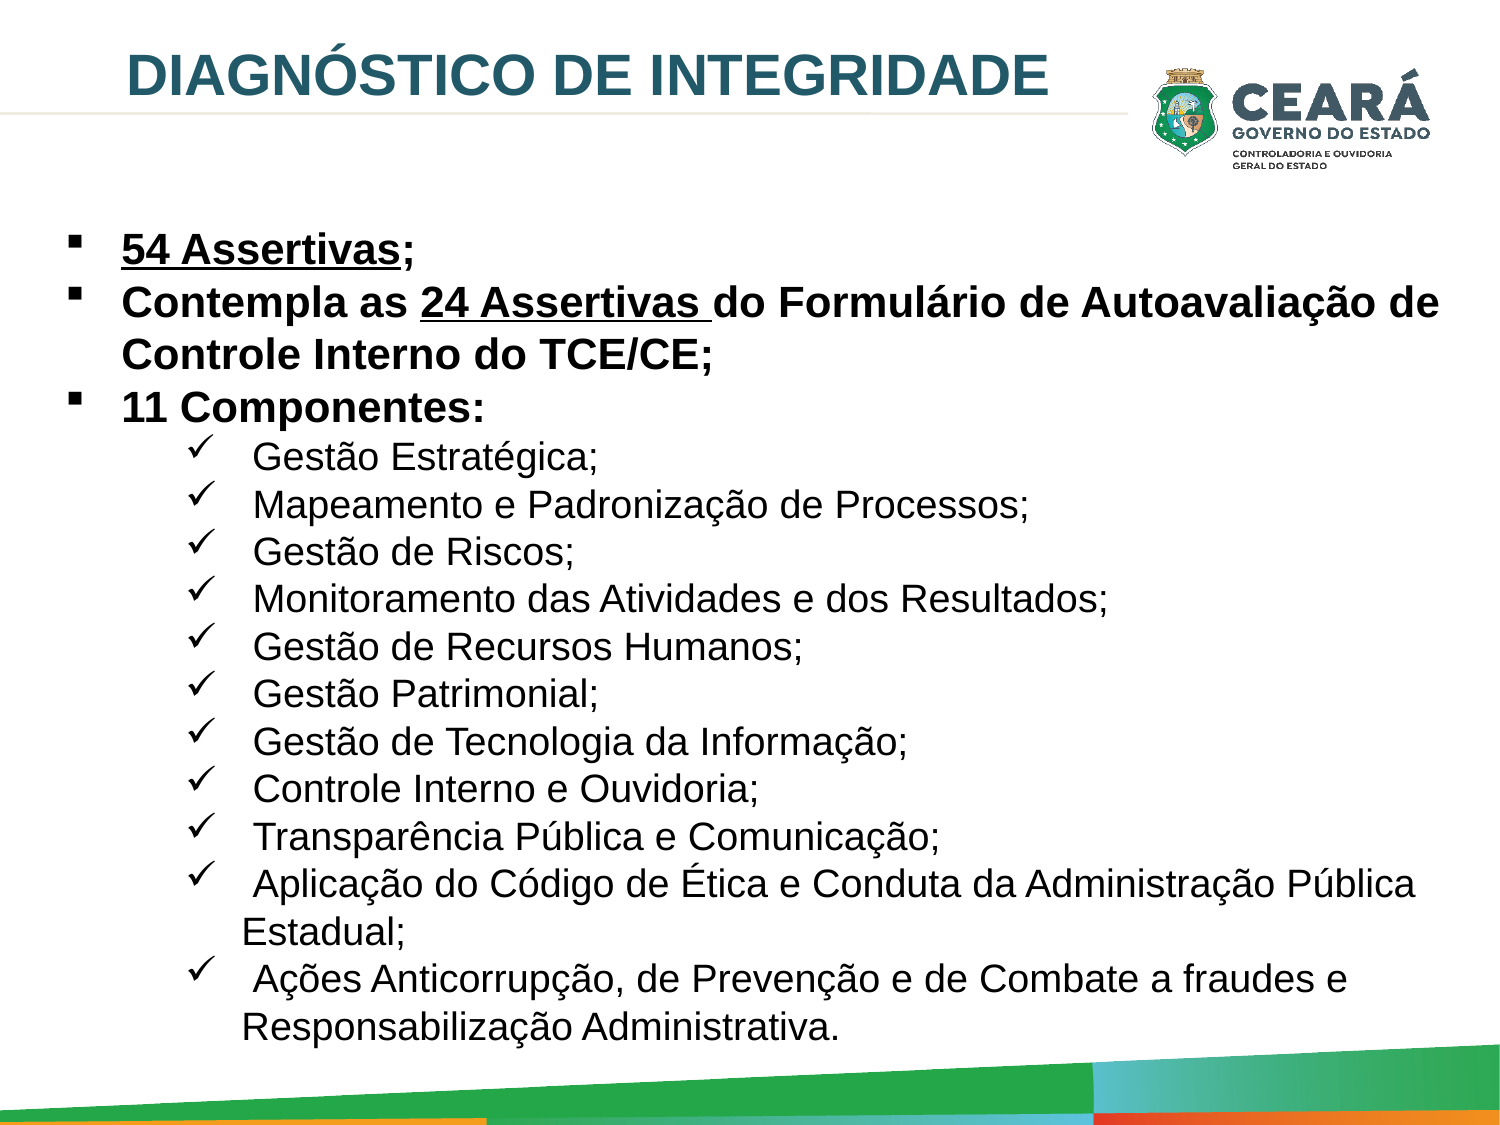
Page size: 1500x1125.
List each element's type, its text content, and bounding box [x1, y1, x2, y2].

text_box 54 Assertivas; Contempla as 24 Assertivas do Formulário de Autoavaliação de Controle Interno do TCE/CE; 11 Componentes: Gestão Estratégica; Mapeamento e Padronização de Processos; Gestão de Riscos; Monitoramento das Atividades e dos Resultados; Gestão de Recursos Humanos; Gestão Patrimonial; Gestão de Tecnologia da Informação; Controle Interno e Ouvidoria; Transparência Pública e Comunicação; Aplicação do Código de Ética e Conduta da Administração Pública Estadual; Ações Anticorrupção, de Prevenção e de Combate a fraudes e Responsabilização Administrativa. [50, 213, 1457, 1043]
picture [0, 1044, 1500, 1125]
picture [1127, 42, 1454, 197]
text_box DIAGNÓSTICO DE INTEGRIDADE [111, 29, 1066, 115]
